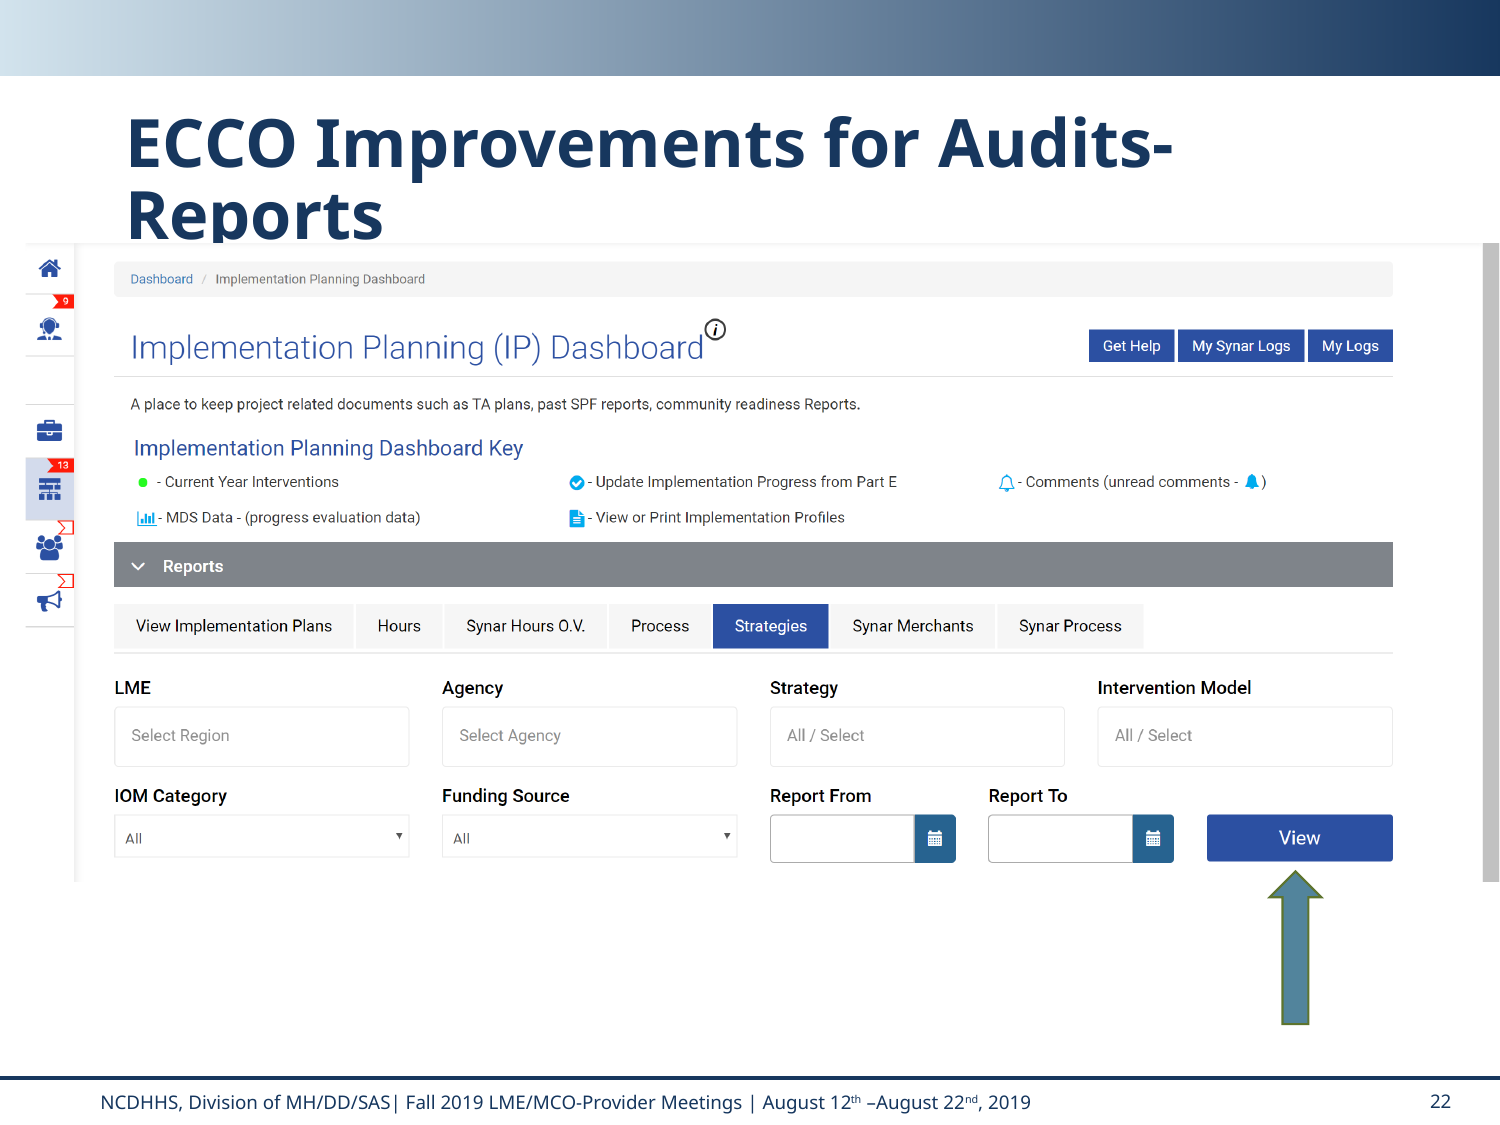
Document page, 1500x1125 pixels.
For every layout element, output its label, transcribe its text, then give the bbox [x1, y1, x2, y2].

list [25, 242, 1500, 882]
text_box [1267, 882, 1324, 1026]
title ECCO Improvements for Audits-Reports [110, 102, 1398, 193]
